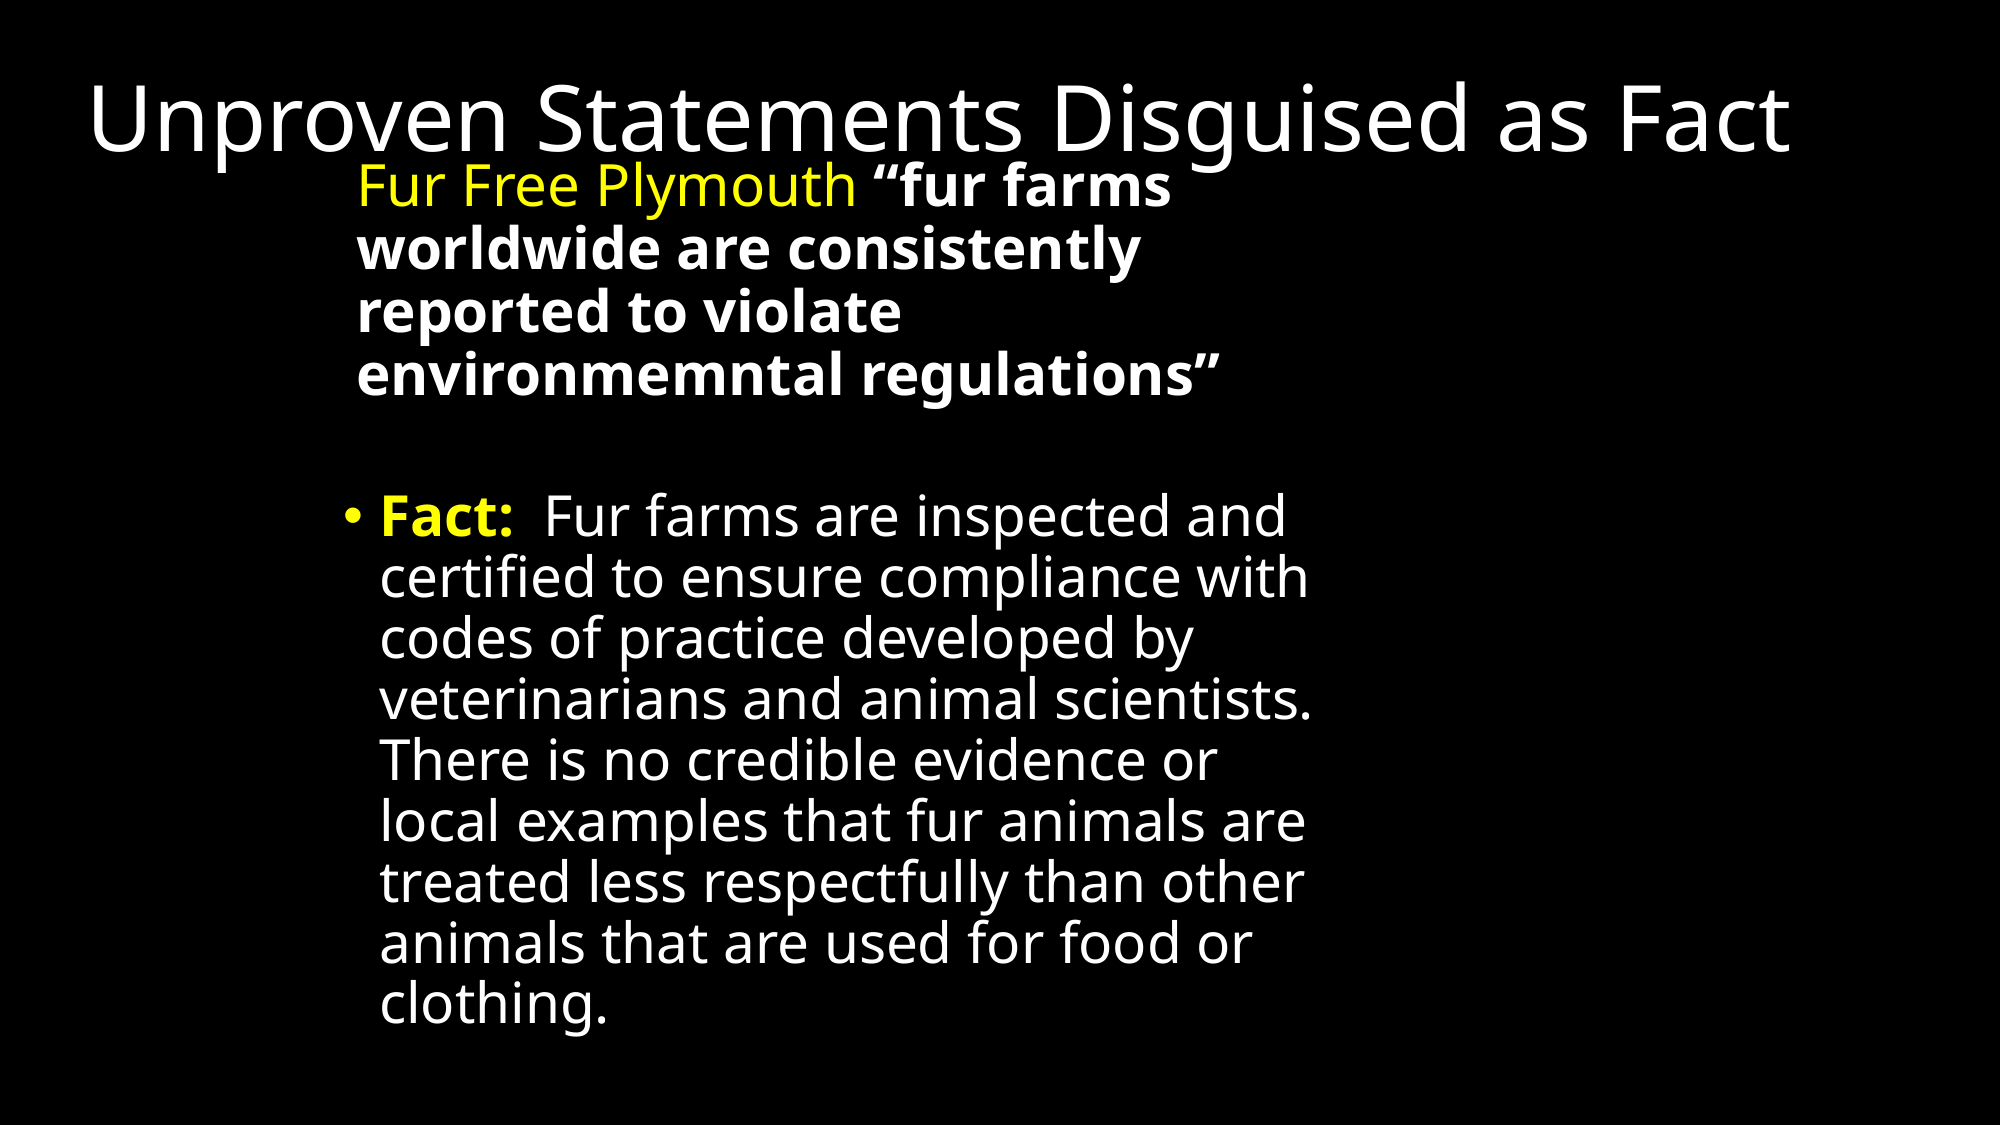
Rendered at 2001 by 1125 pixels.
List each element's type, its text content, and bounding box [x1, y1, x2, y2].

title Unproven Statements Disguised as Fact [65, 64, 1815, 190]
list Fur Free Plymouth “fur farms worldwide are consistently reported to violate environmemntal regulations” [341, 199, 1379, 416]
list Fact: Fur farms are inspected and certified to ensure compliance with codes of practice developed by veterinarians and animal scientists. There is no credible evidence or local examples that fur animals are treated less respectfully than other animals that are used for food or clothing. [328, 480, 1357, 1047]
